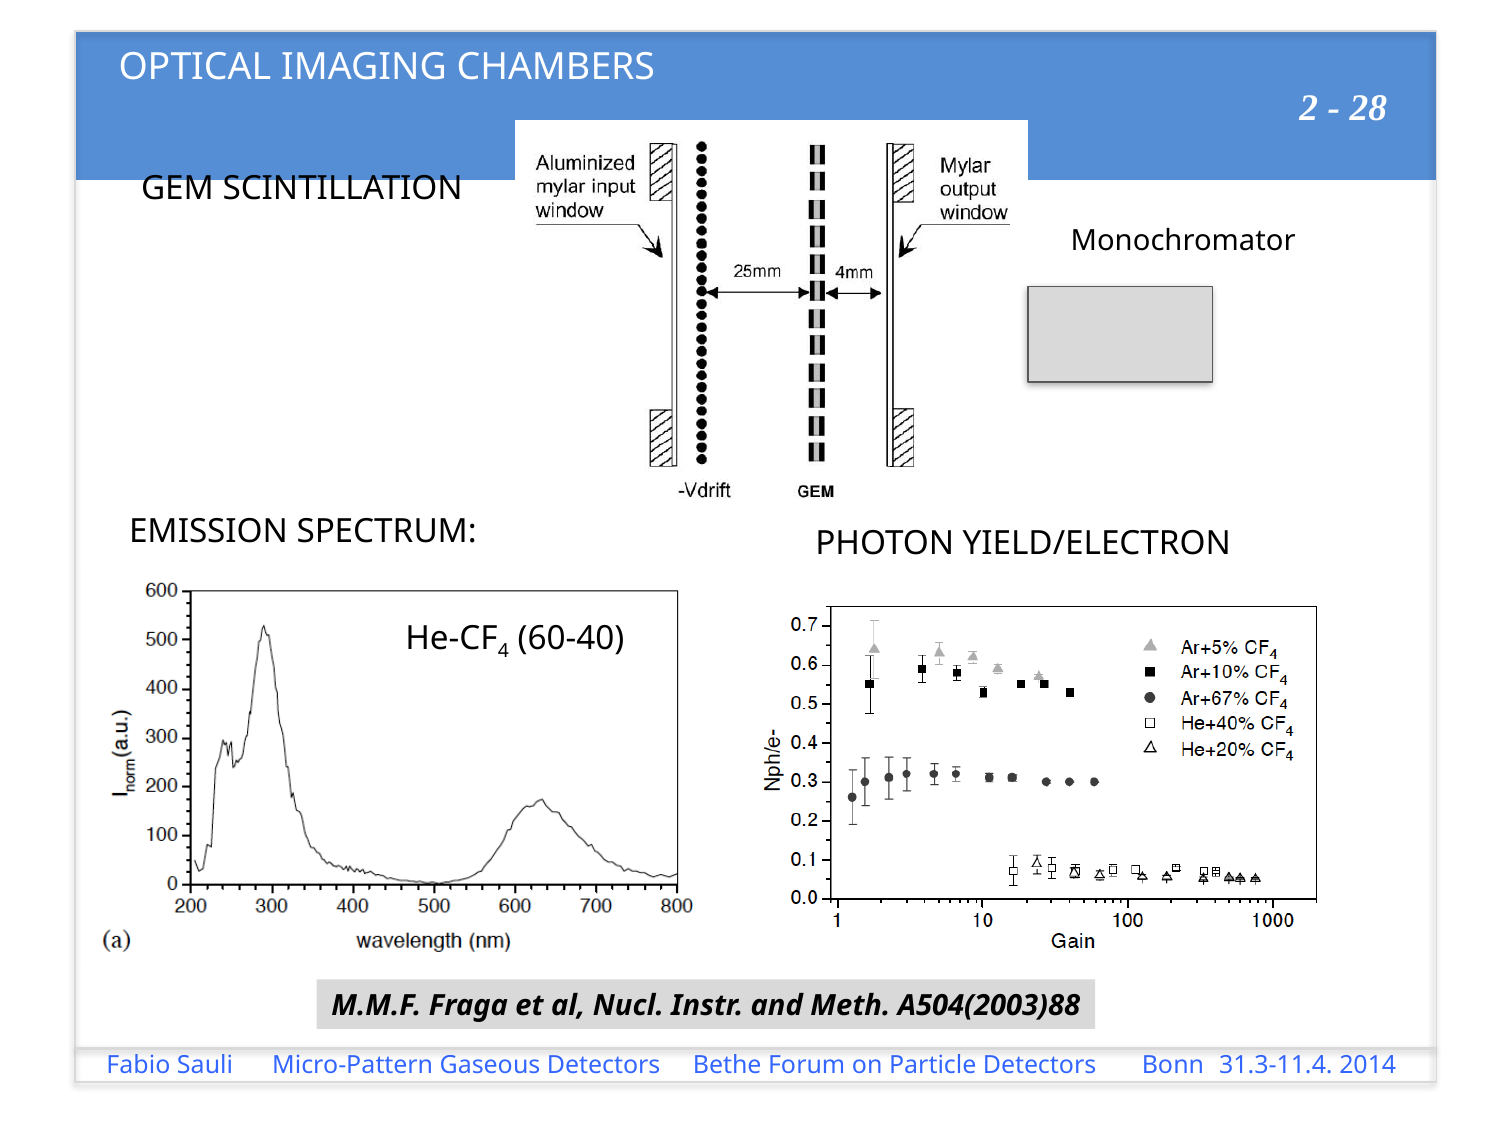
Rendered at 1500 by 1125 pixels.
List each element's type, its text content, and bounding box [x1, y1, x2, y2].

text_box GEM SCINTILLATION [126, 158, 479, 214]
text_box OPTICAL IMAGING CHAMBERS [103, 34, 671, 95]
picture [514, 120, 1029, 507]
text_box Monochromator [1055, 214, 1311, 264]
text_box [81, 501, 1349, 1031]
text_box [1034, 286, 1213, 383]
